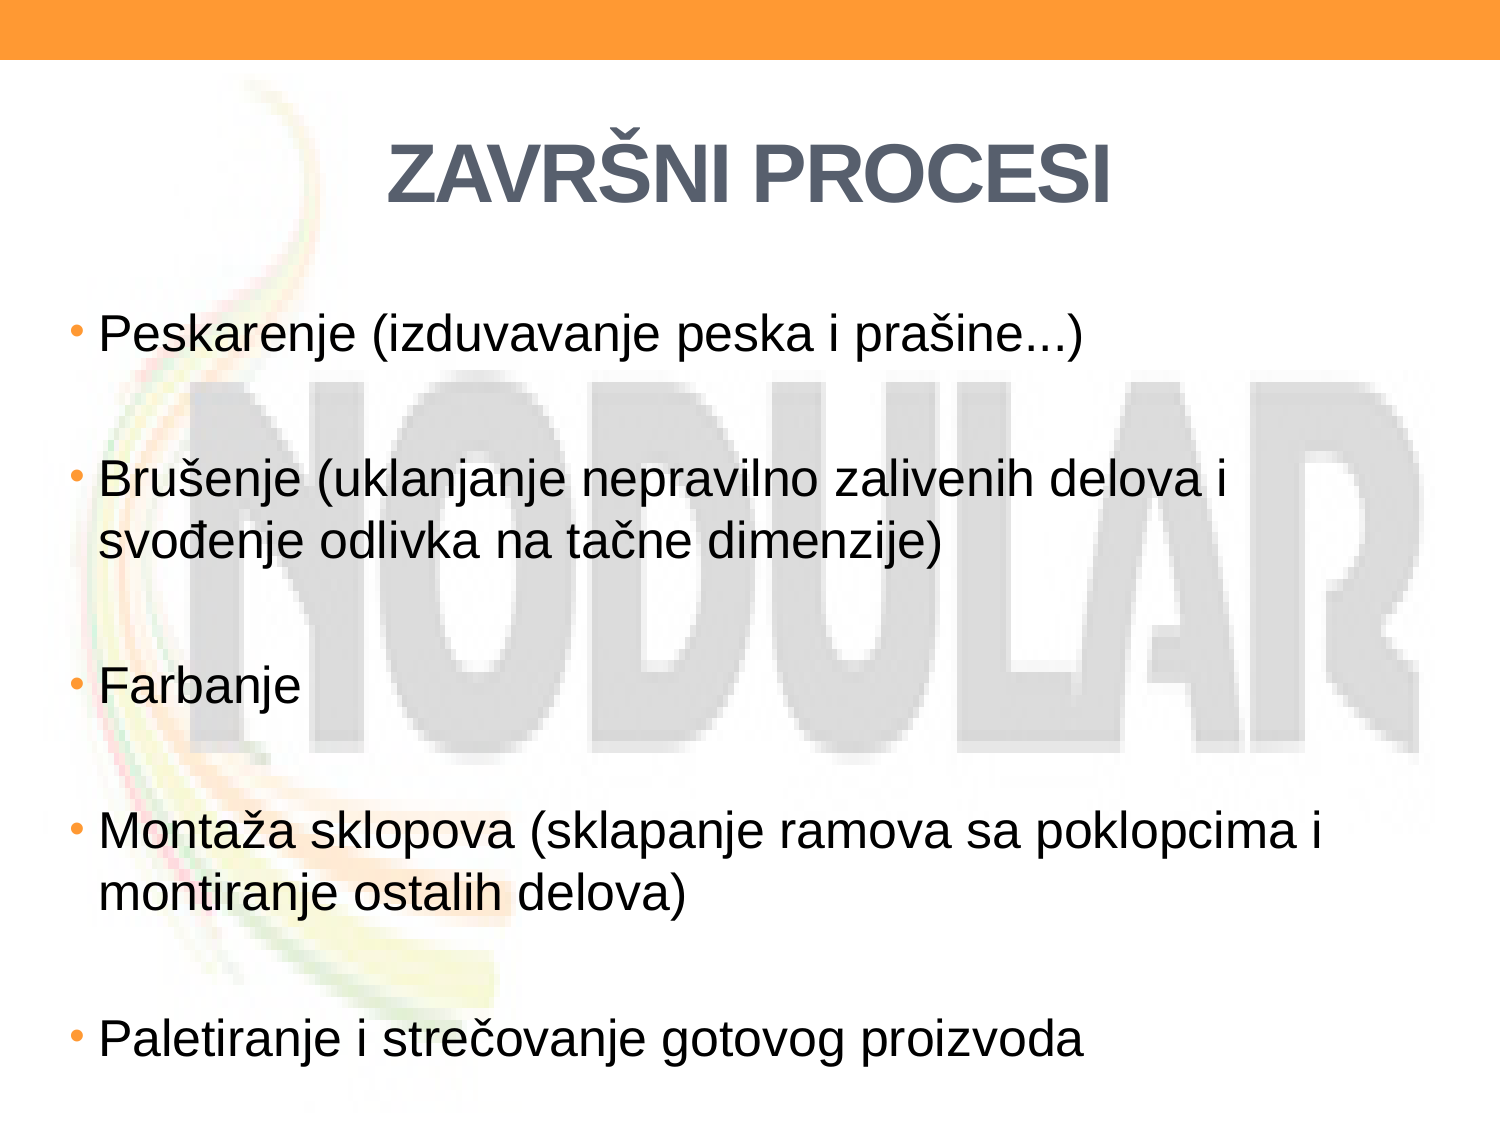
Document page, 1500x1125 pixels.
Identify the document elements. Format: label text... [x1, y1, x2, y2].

list Peskarenje (izduvavanje peska i prašine...) Brušenje (uklanjanje nepravilno zalivenih delova i svođenje odlivka na tačne dimenzije) Farbanje Montaža sklopova (sklapanje ramova sa poklopcima i montiranje ostalih delova) Paletiranje i strečovanje gotovog proizvoda [54, 292, 1444, 1076]
title ZAVRŠNI PROCESI [75, 87, 1425, 250]
